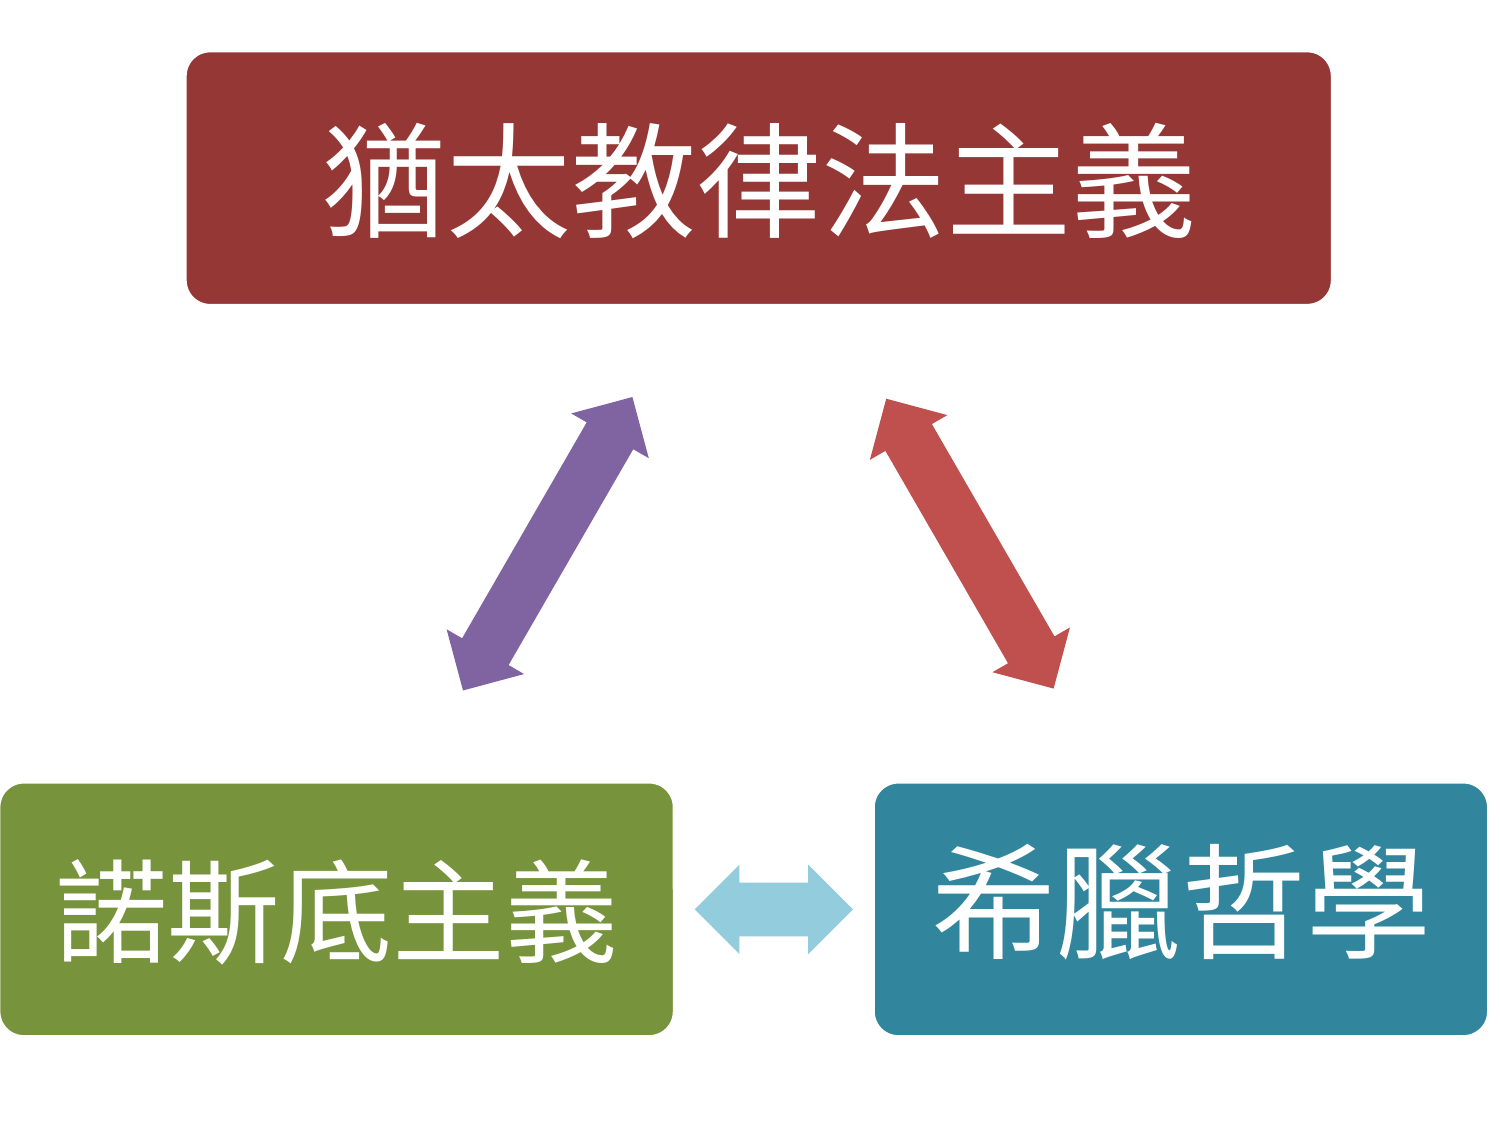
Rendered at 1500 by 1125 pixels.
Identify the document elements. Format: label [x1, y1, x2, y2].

text_box [49, 49, 1438, 1038]
